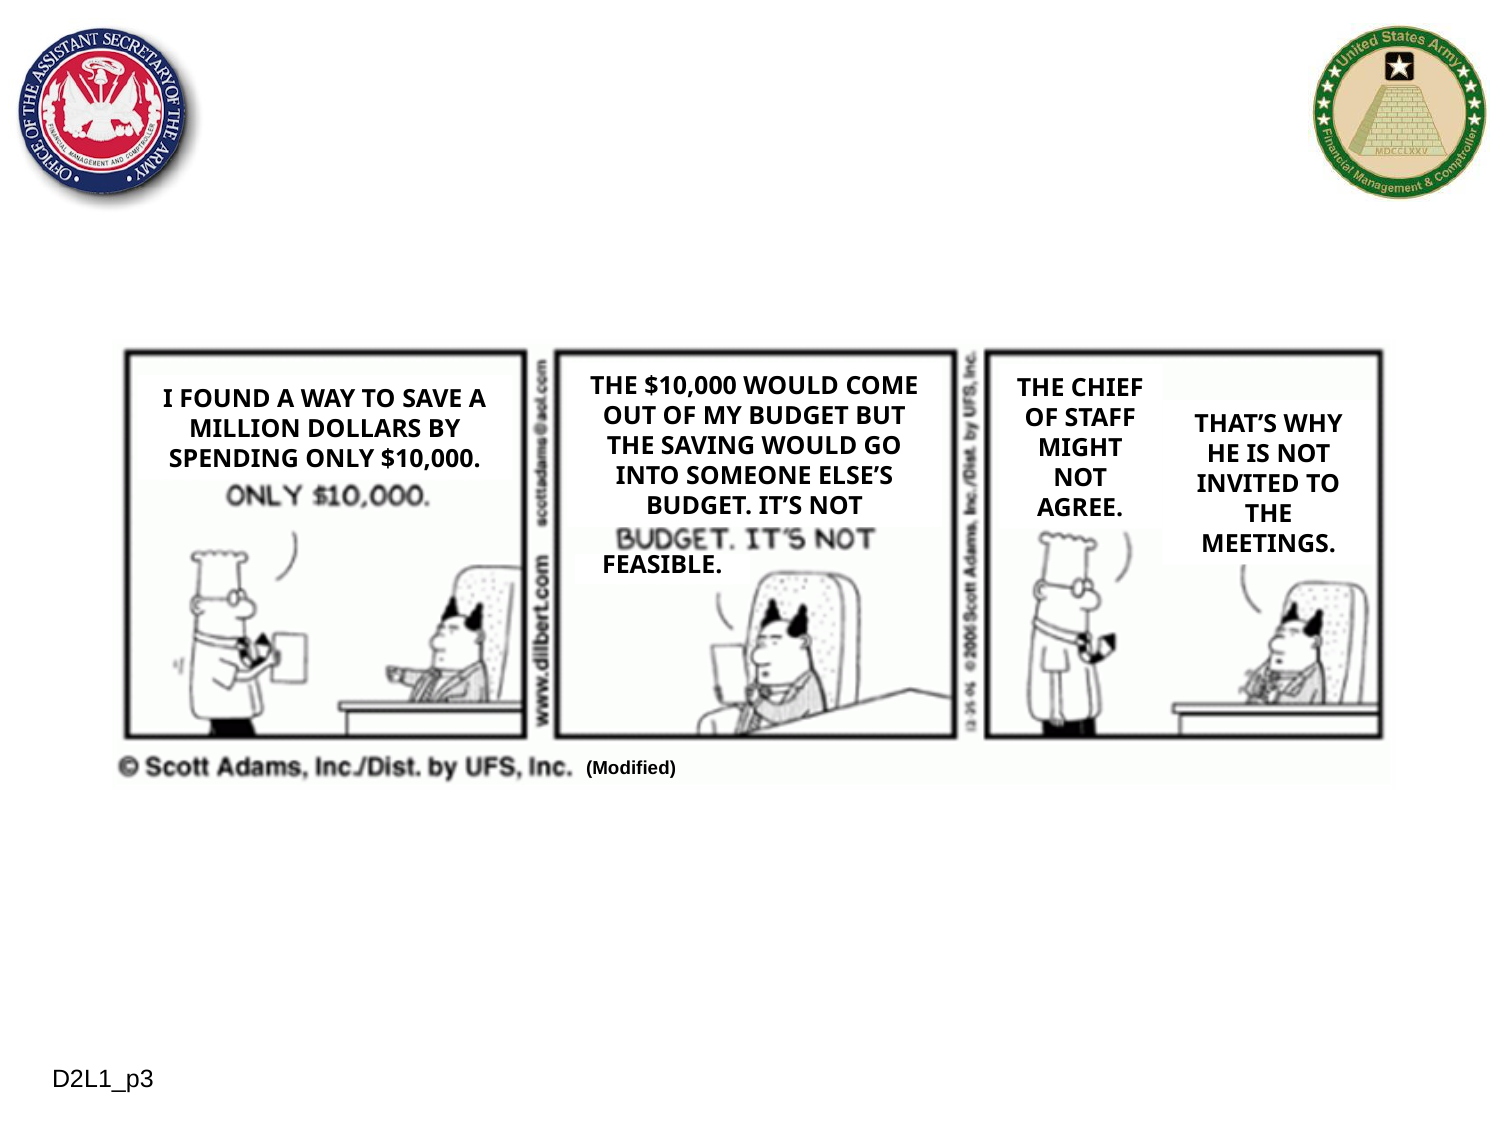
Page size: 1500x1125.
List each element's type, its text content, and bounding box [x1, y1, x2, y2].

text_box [99, 337, 1413, 886]
text_box D2L1_p3 [36, 1062, 170, 1093]
picture [8, 18, 213, 222]
picture [1308, 23, 1490, 202]
